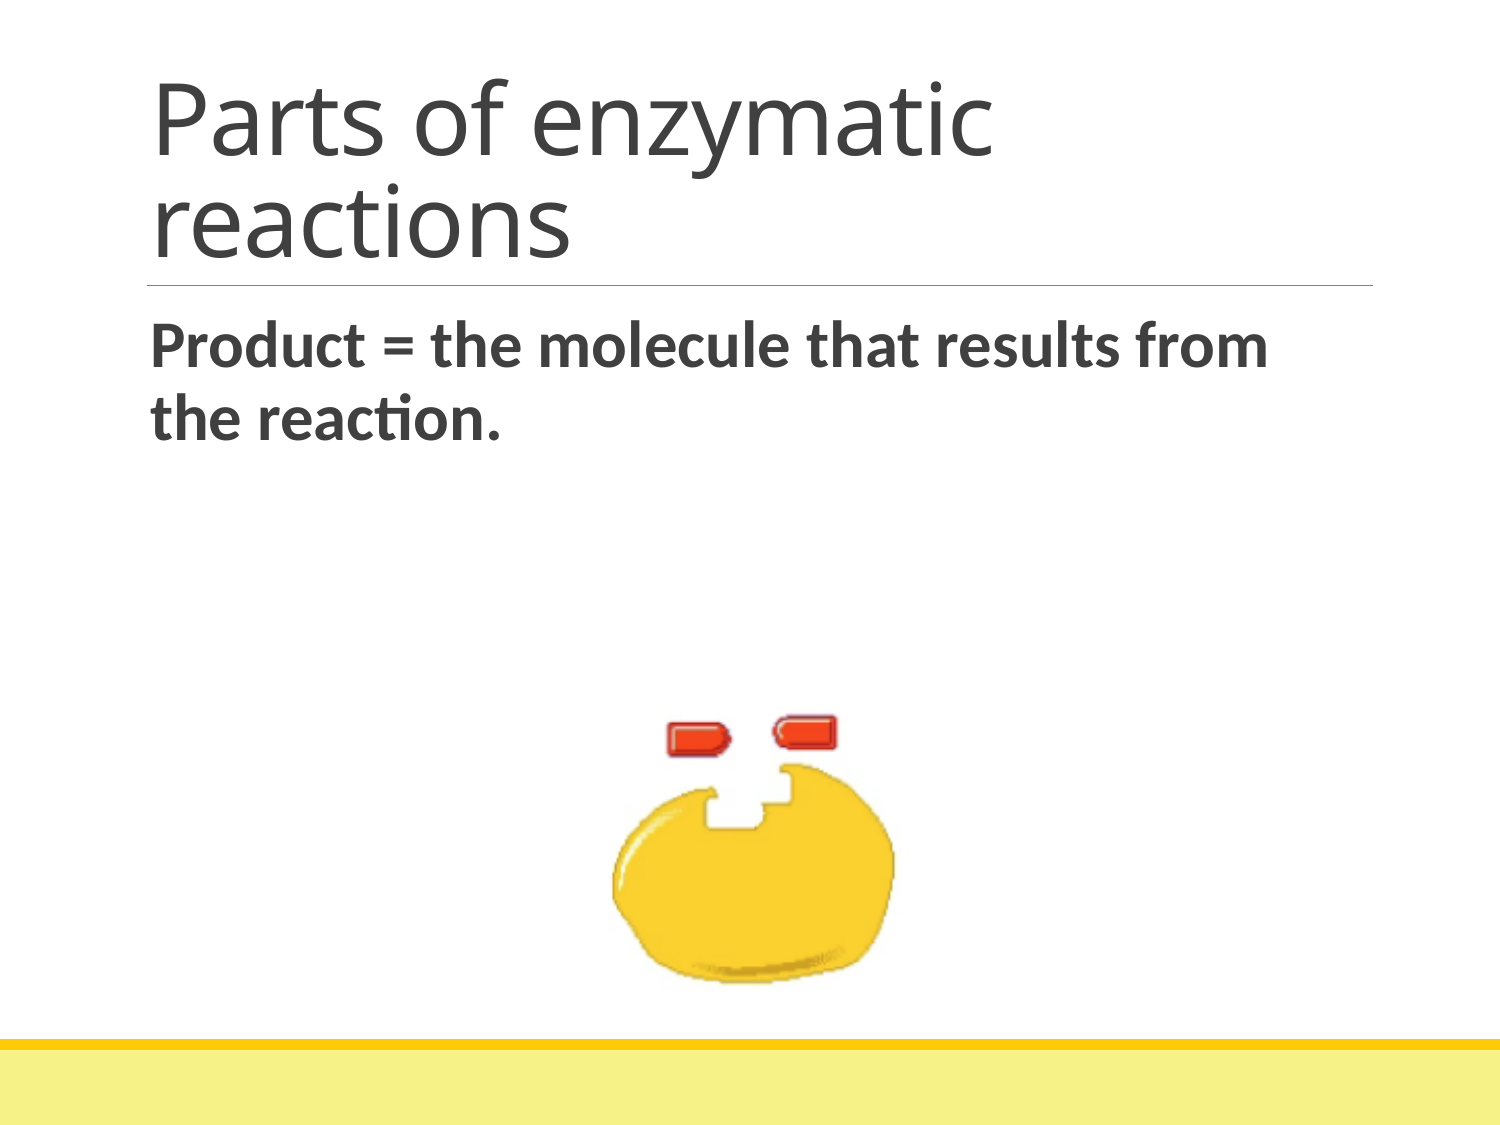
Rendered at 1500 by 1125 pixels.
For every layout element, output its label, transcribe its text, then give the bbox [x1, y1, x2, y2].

picture [562, 676, 945, 1037]
title Parts of enzymatic reactions [135, 47, 1373, 285]
list Product = the molecule that results from the reaction. [135, 302, 1373, 963]
